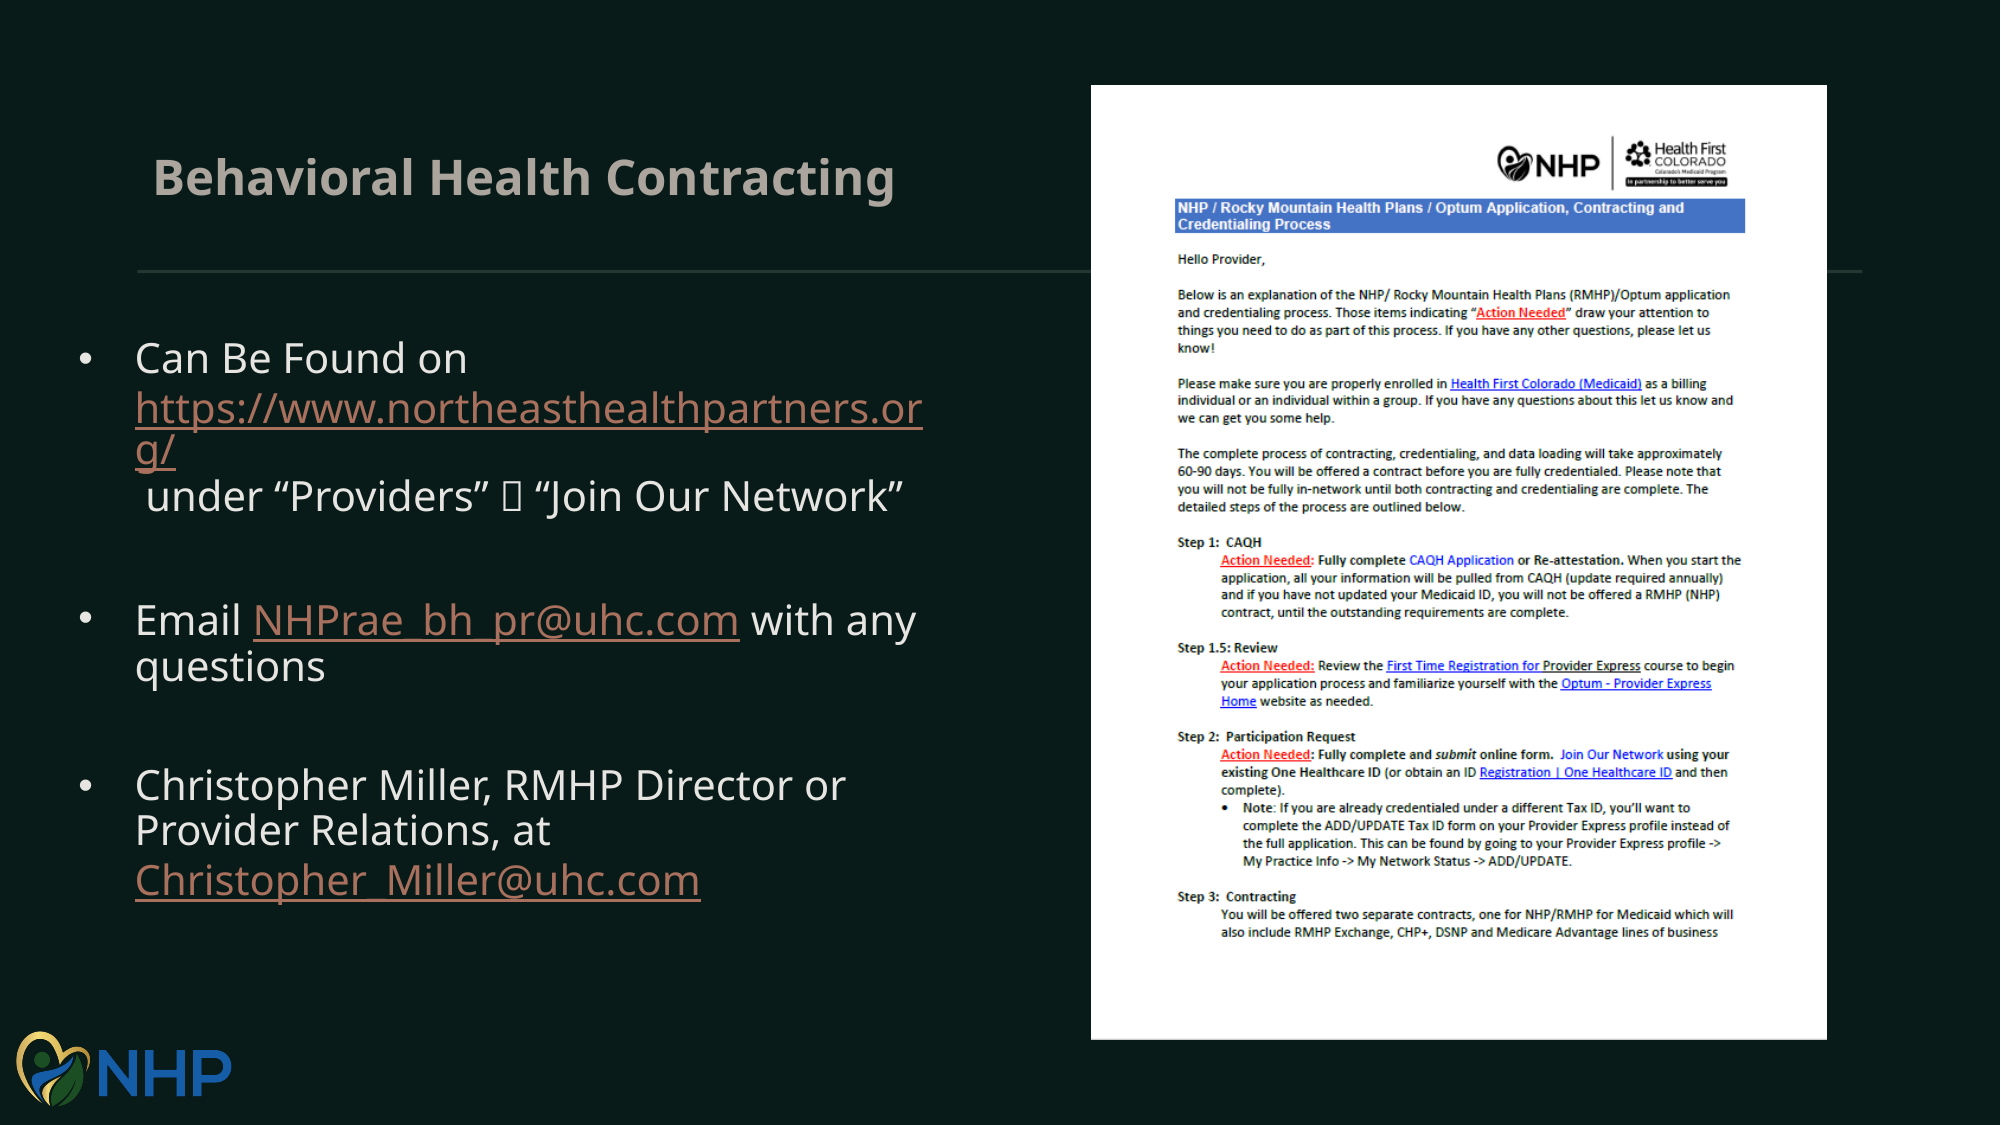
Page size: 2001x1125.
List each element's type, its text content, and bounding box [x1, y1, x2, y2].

title Behavioral Health Contracting [137, 108, 926, 244]
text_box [55, 314, 980, 583]
picture [0, 1019, 247, 1118]
picture [1091, 85, 1827, 1040]
